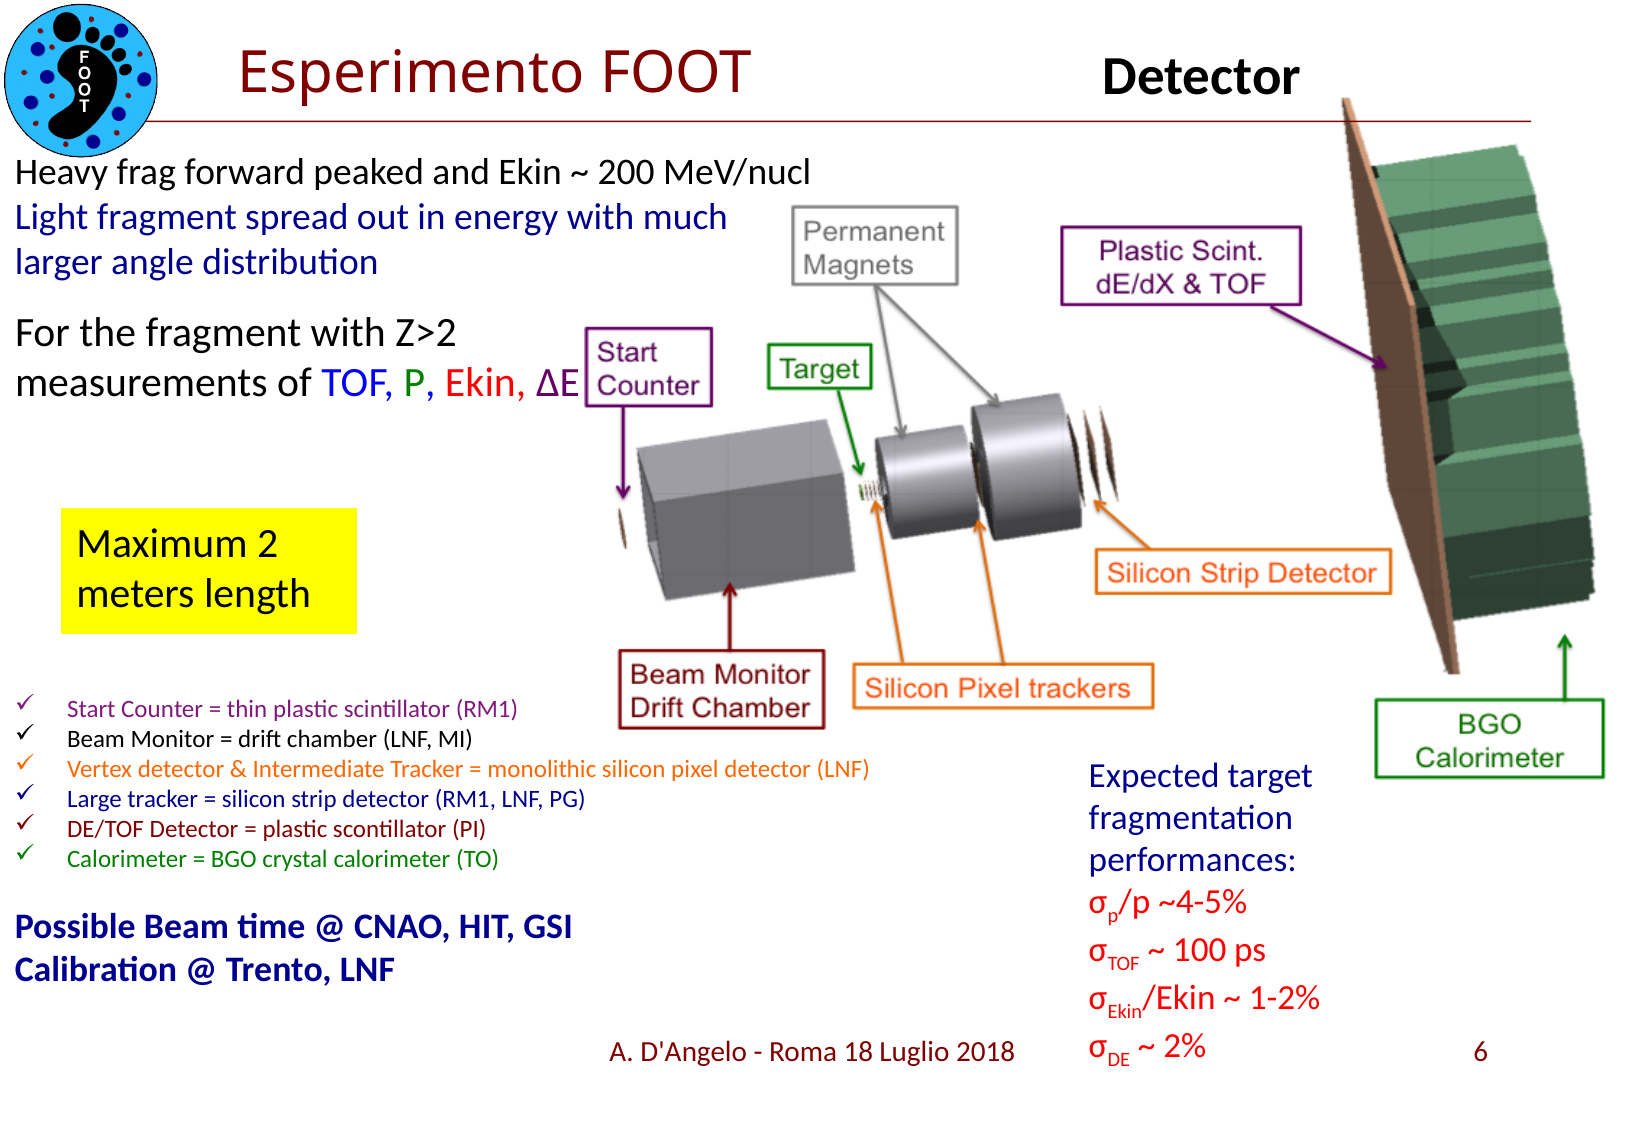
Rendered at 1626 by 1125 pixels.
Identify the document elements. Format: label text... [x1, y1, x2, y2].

picture [582, 90, 1625, 784]
text_box For the fragment with Z>2 measurements of TOF, P, Ekin, ΔE [0, 297, 577, 432]
slide_number 6 [1164, 1025, 1504, 1100]
text_box Heavy frag forward peaked and Ekin ~ 200 MeV/nucl Light fragment spread out in energy with much larger angle distribution [0, 139, 577, 289]
text_box Detector [778, 32, 1625, 90]
text_box Maximum 2 meters length [61, 508, 357, 634]
text_box Esperimento FOOT [224, 27, 766, 112]
text_box Start Counter = thin plastic scintillator (RM1) Beam Monitor = drift chamber (LNF, MI) Vertex detector & Intermediate Tracker = monolithic silicon pixel detector (LNF) Large tracker = silicon strip detector (RM1, LNF, PG) DE/TOF Detector = plastic scontillator (PI) Calorimeter = BGO crystal calorimeter (TO) Possible Beam time @ CNAO, HIT, GSI Calibration @ Trento, LNF [0, 684, 894, 1025]
footer A. D'Angelo - Roma 18 Luglio 2018 [555, 1025, 1070, 1100]
picture [1, 1, 160, 160]
text_box Expected target fragmentation performances: σp/p ~4-5% σTOF ~ 100 ps σEkin/Ekin ~ 1-2% σDE ~ 2% [1073, 792, 1360, 1081]
